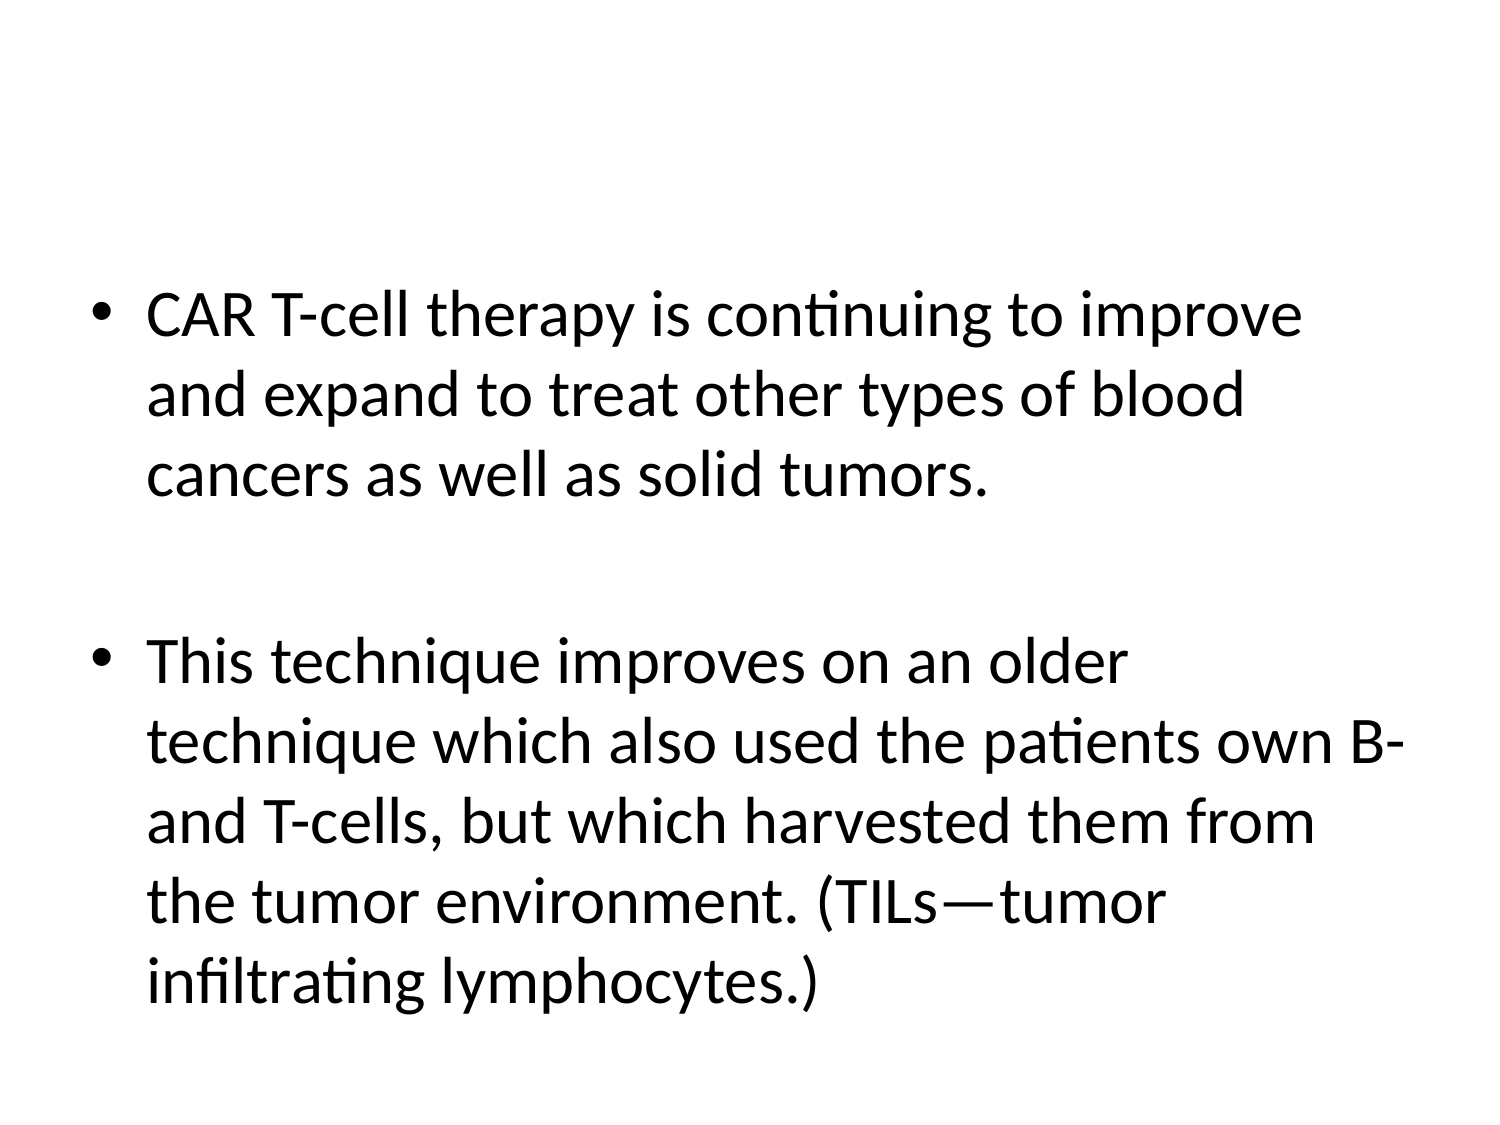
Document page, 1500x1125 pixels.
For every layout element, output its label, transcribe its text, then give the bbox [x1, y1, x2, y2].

list CAR T-cell therapy is continuing to improve and expand to treat other types of blood cancers as well as solid tumors. This technique improves on an older technique which also used the patients own B-and T-cells, but which harvested them from the tumor environment. (TILs—tumor infiltrating lymphocytes.) [75, 262, 1425, 1005]
